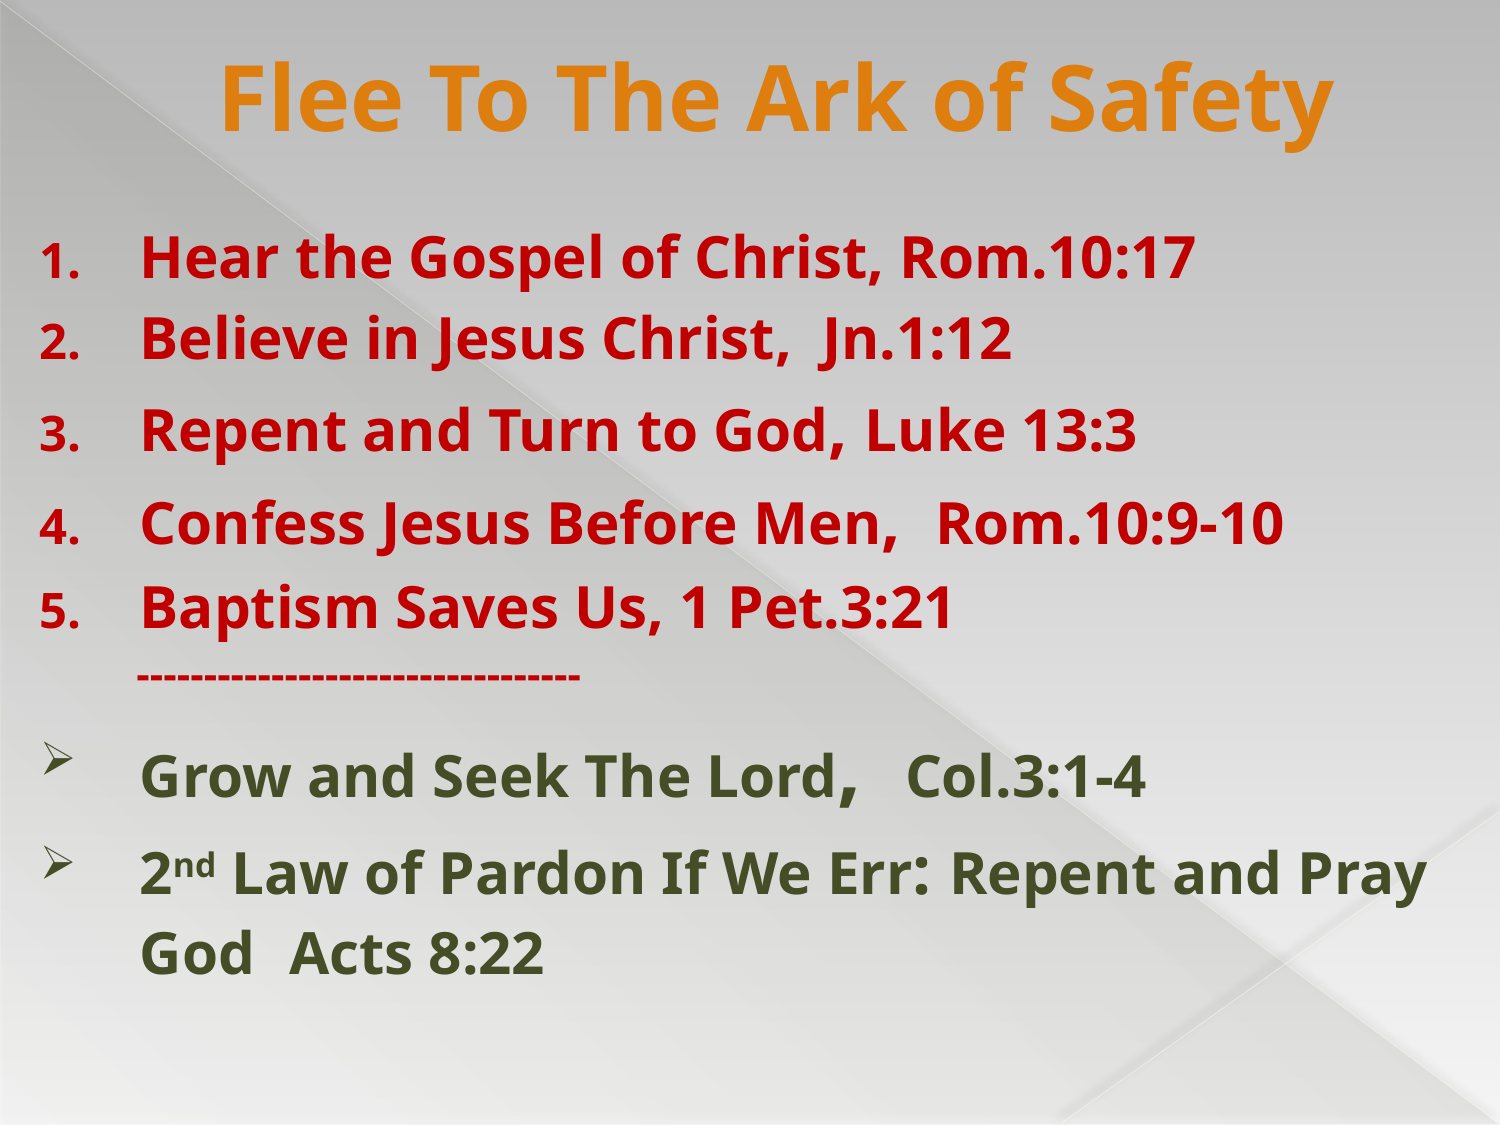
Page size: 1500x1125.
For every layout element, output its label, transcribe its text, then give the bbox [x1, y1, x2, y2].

list Hear the Gospel of Christ, Rom.10:17 Believe in Jesus Christ, Jn.1:12 Repent and Turn to God, Luke 13:3 Confess Jesus Before Men, Rom.10:9-10 Baptism Saves Us, 1 Pet.3:21 --------------------------------- Grow and Seek The Lord, Col.3:1-4 2nd Law of Pardon If We Err: Repent and Pray God Acts 8:22 [24, 212, 1500, 1113]
title Flee To The Ark of Safety [0, 50, 1475, 139]
